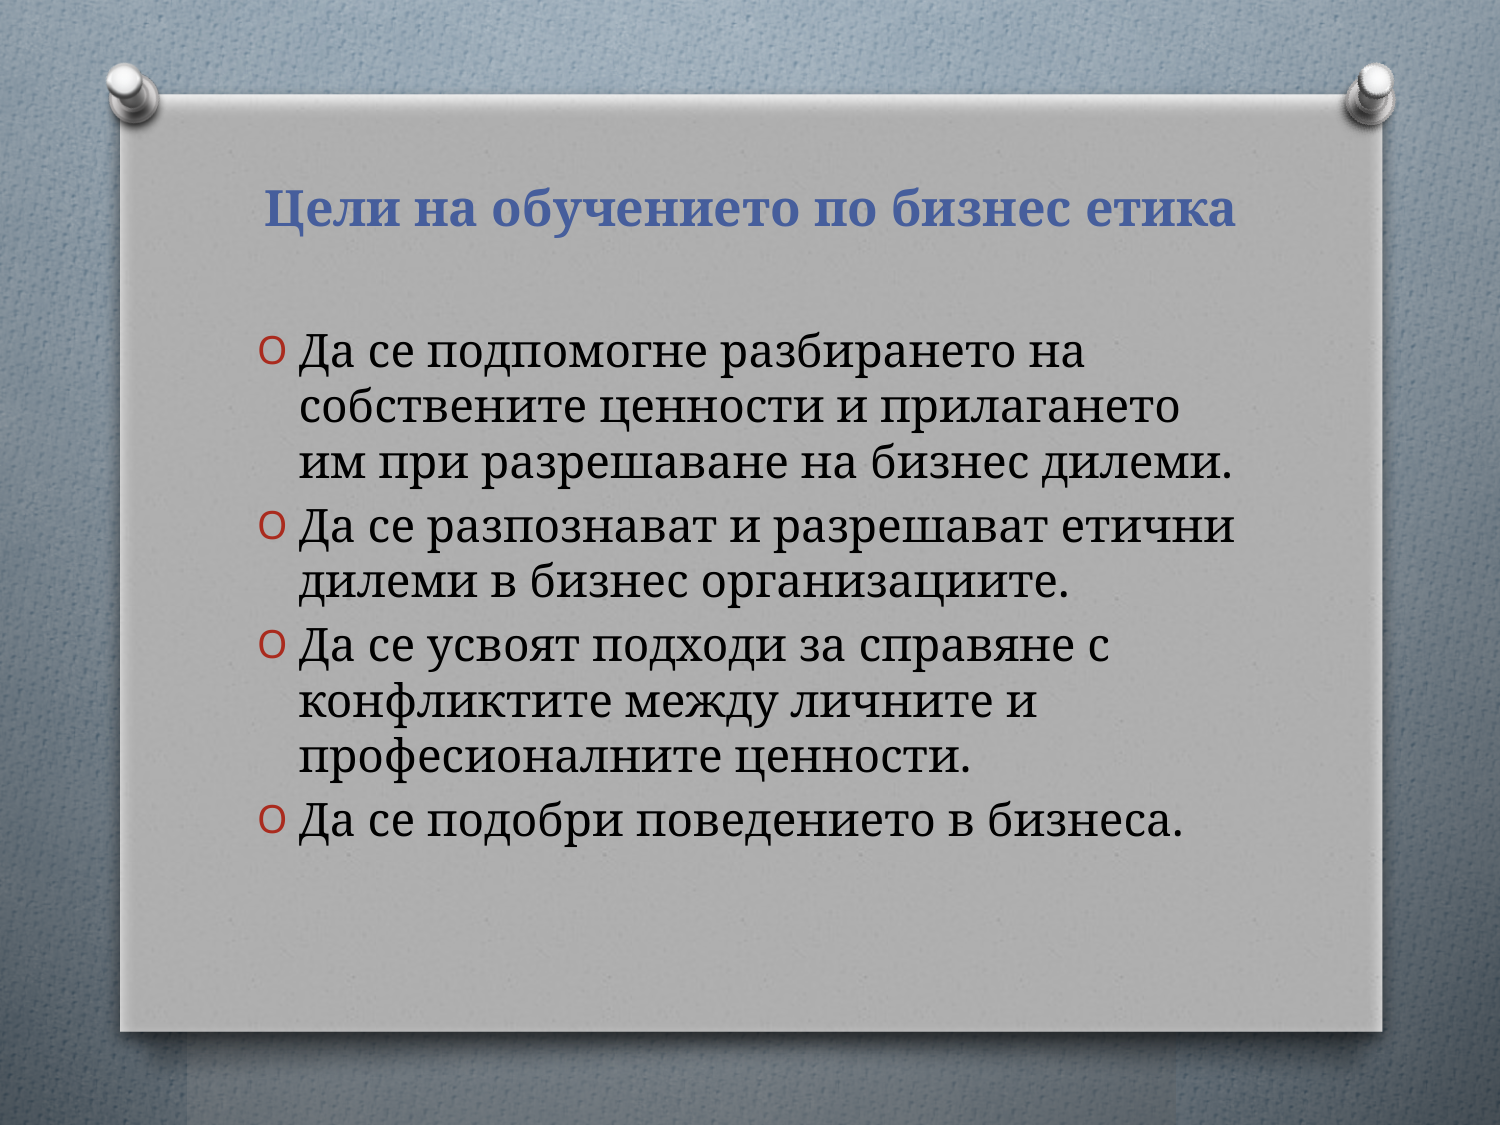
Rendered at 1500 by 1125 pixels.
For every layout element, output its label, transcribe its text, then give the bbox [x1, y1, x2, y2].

list Да се подпомогне разбирането на собствените ценности и прилагането им при разрешаване на бизнес дилеми. Да се разпознават и разрешават етични дилеми в бизнес организациите. Да се усвоят подходи за справяне с конфликтите между личните и професионалните ценности. Да се подобри поведението в бизнеса. [241, 314, 1259, 906]
picture [1317, 35, 1439, 156]
picture [75, 31, 197, 152]
title Цели на обучението по бизнес етика [179, 133, 1323, 280]
